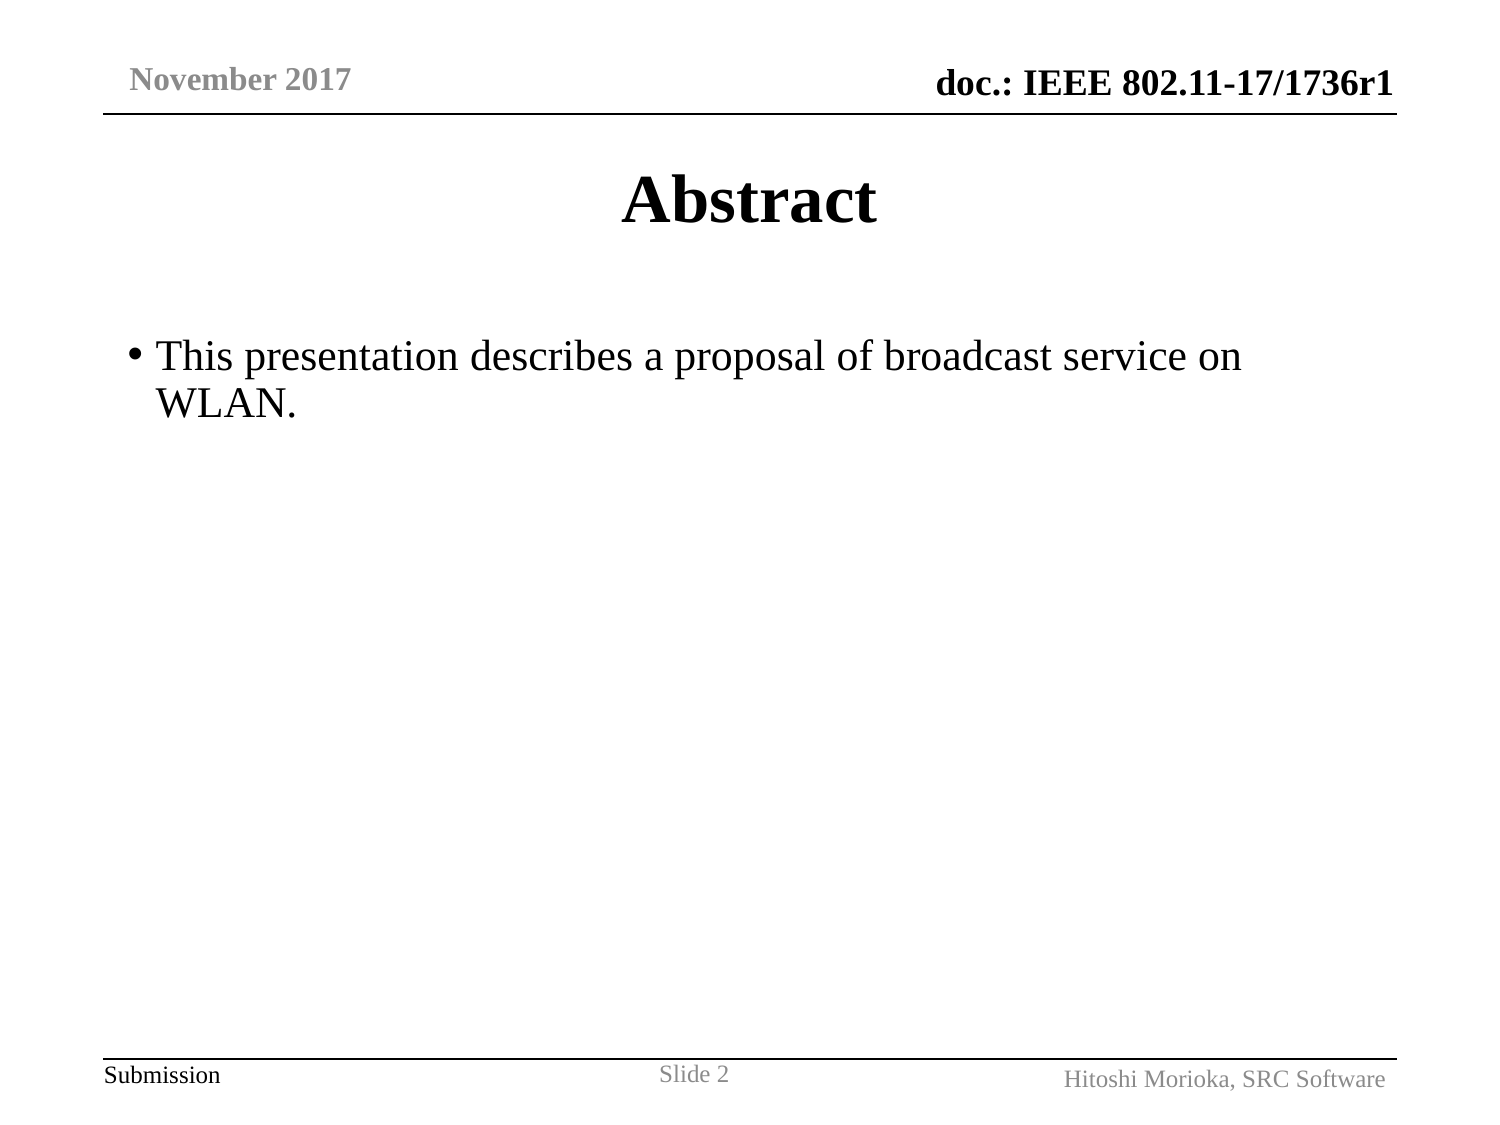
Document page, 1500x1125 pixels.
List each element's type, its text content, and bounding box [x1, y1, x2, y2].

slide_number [114, 54, 539, 100]
list This presentation describes a proposal of broadcast service on WLAN. [112, 324, 1388, 1000]
footer Hitoshi Morioka, SRC Software [902, 1062, 1402, 1092]
title Abstract [112, 112, 1388, 288]
slide_number Slide 2 [525, 1042, 864, 1103]
